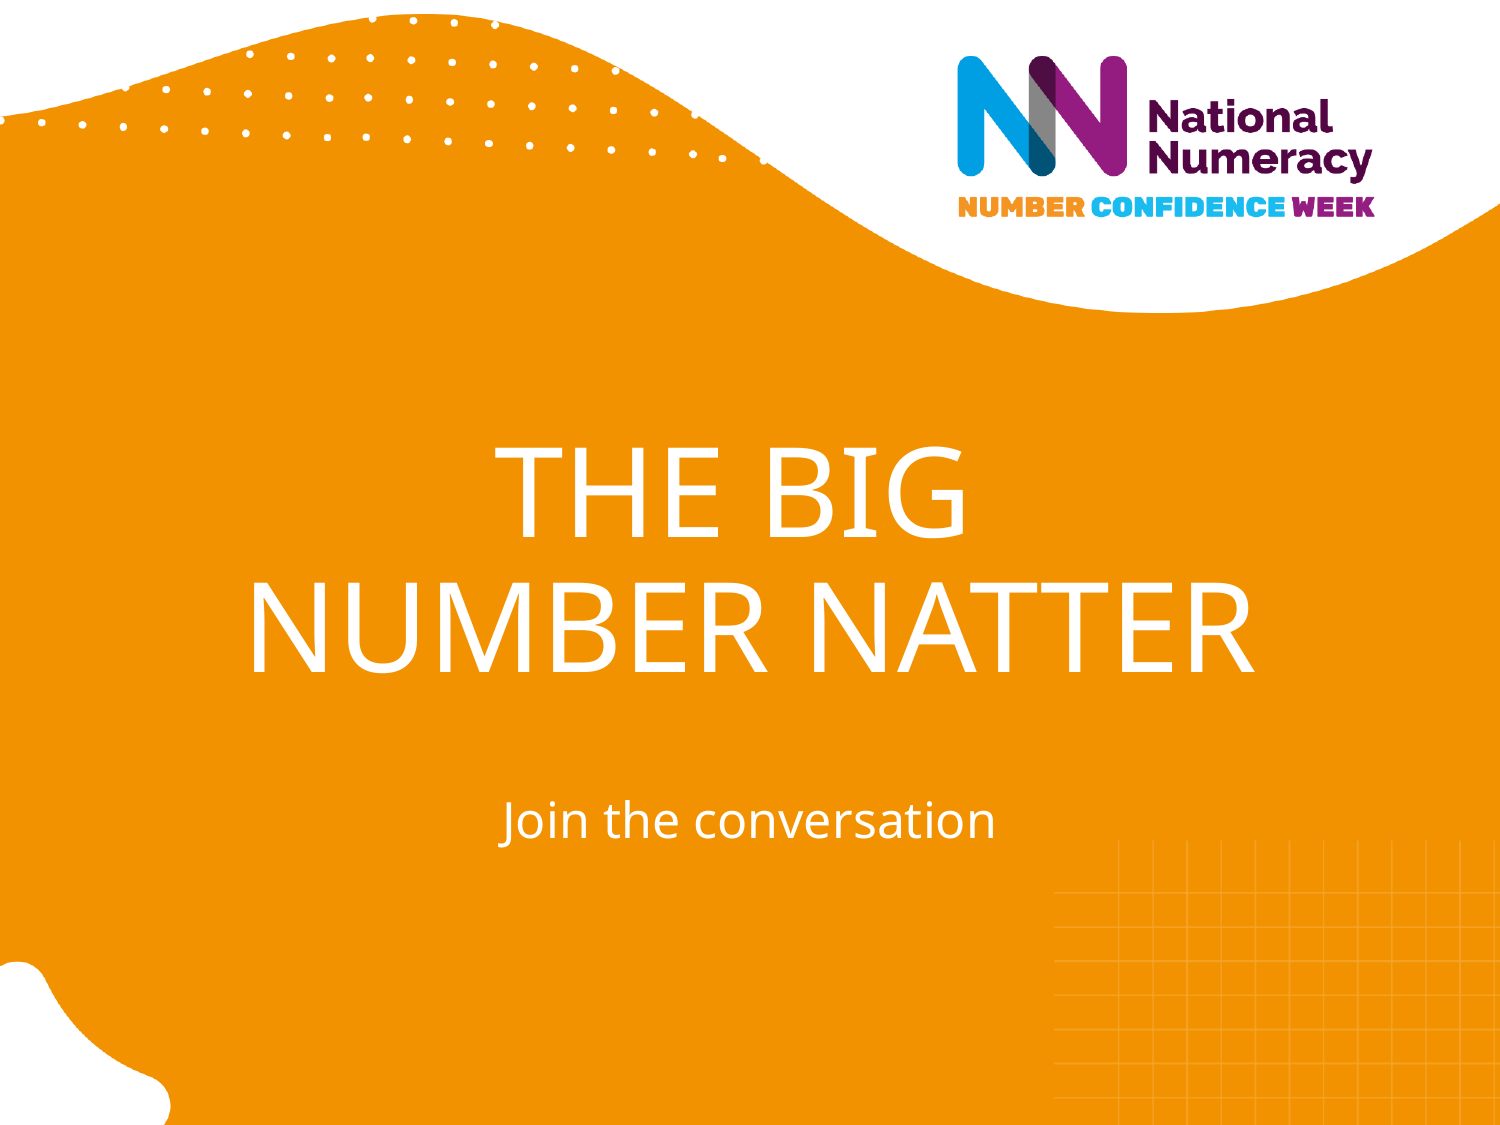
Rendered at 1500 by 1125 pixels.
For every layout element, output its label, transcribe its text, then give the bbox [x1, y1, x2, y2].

title THE BIG NUMBER NATTER [112, 368, 1388, 761]
subtitle Join the conversation [187, 775, 1313, 862]
picture [0, 0, 1500, 1125]
